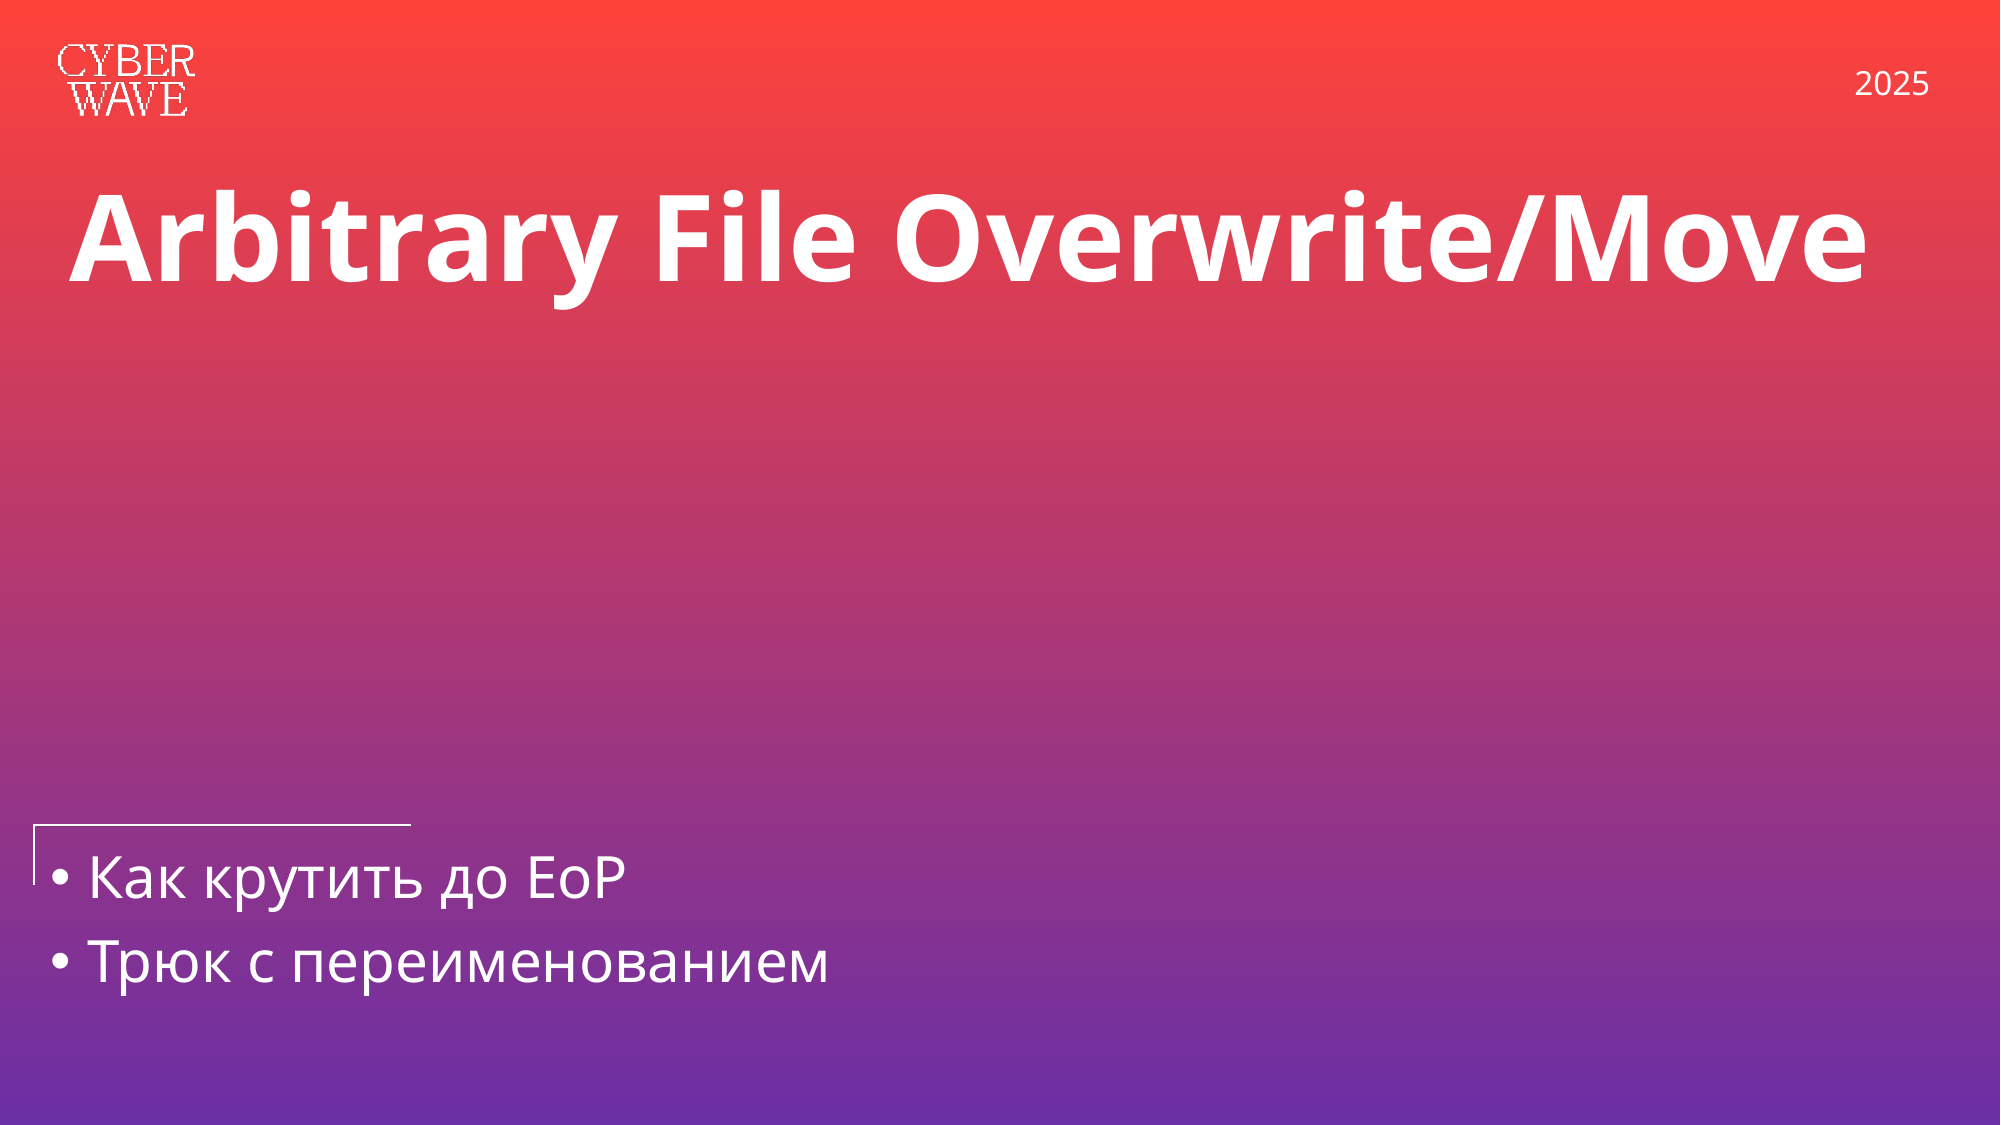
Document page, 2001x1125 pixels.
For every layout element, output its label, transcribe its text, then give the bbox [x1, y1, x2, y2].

title Arbitrary File Overwrite/Move [54, 169, 1981, 315]
picture [33, 824, 411, 885]
picture [54, 43, 197, 121]
list Как крутить до EoP Трюк с переименованием [35, 840, 920, 945]
